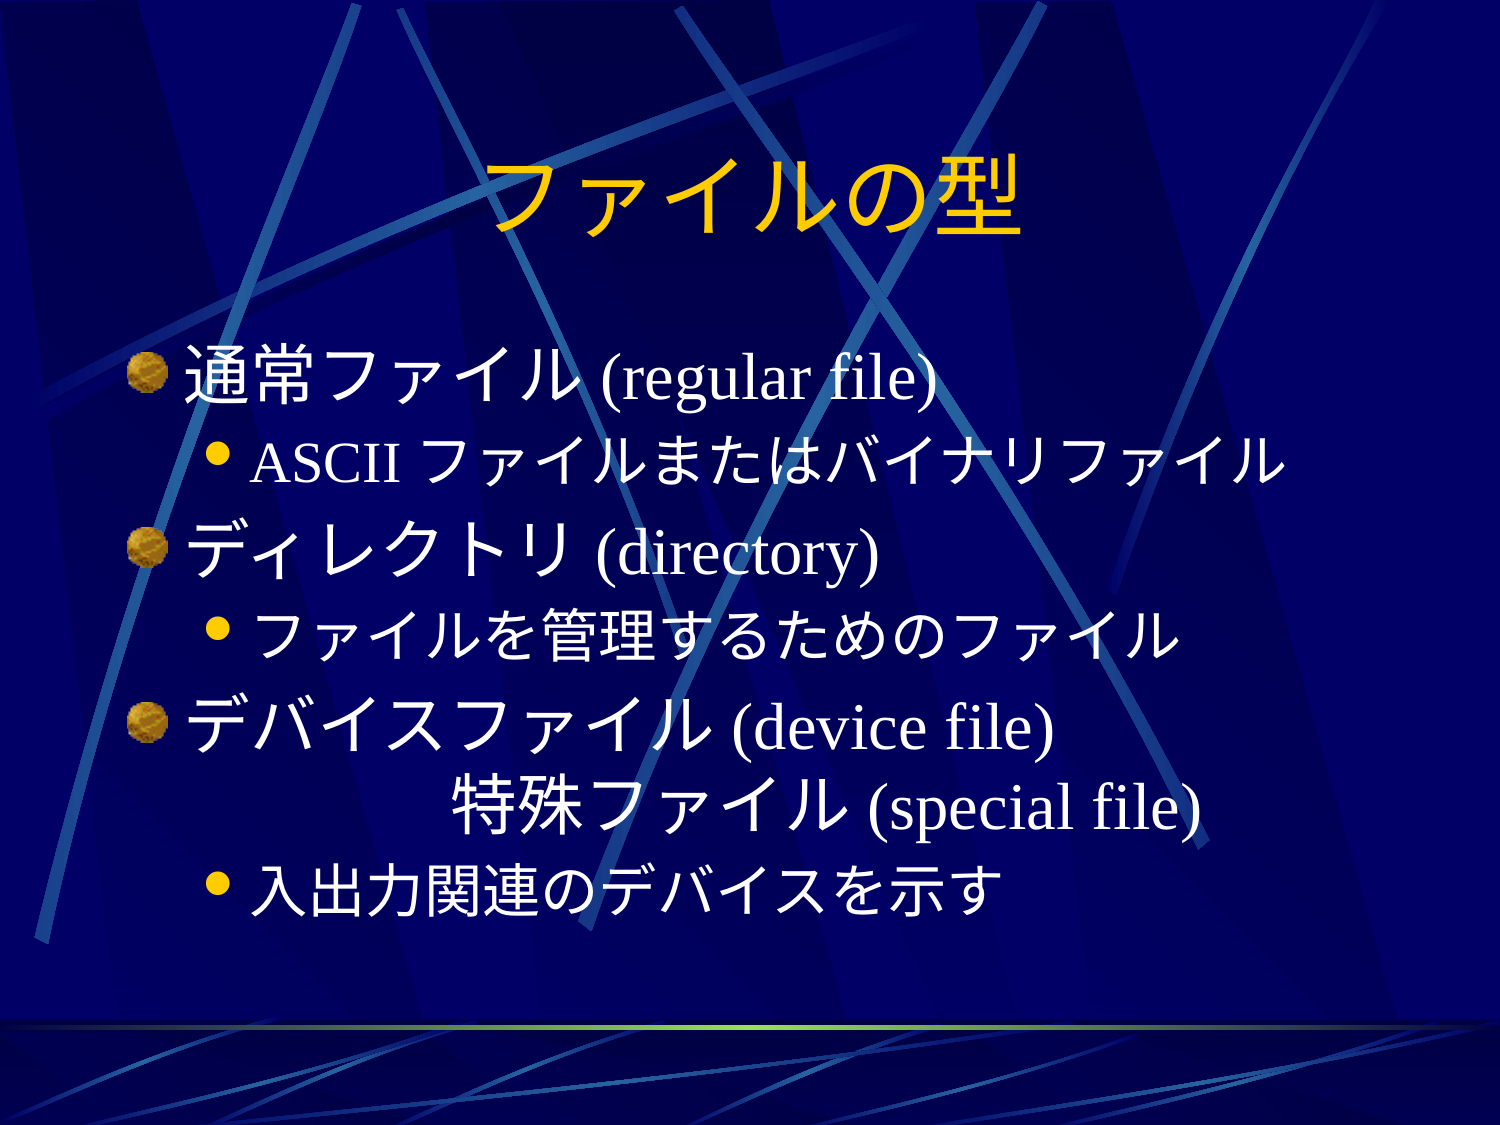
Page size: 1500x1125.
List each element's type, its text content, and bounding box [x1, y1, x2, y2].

picture [127, 527, 168, 568]
picture [127, 702, 168, 743]
list 通常ファイル(regular file) ASCIIファイルまたはバイナリファイル ディレクトリ(directory) ファイルを管理するためのファイル デバイスファイル(device file) 特殊ファイル(special file) 入出力関連のデバイスを示す [112, 324, 1388, 1000]
picture [127, 352, 168, 393]
title ファイルの型 [112, 131, 1388, 257]
